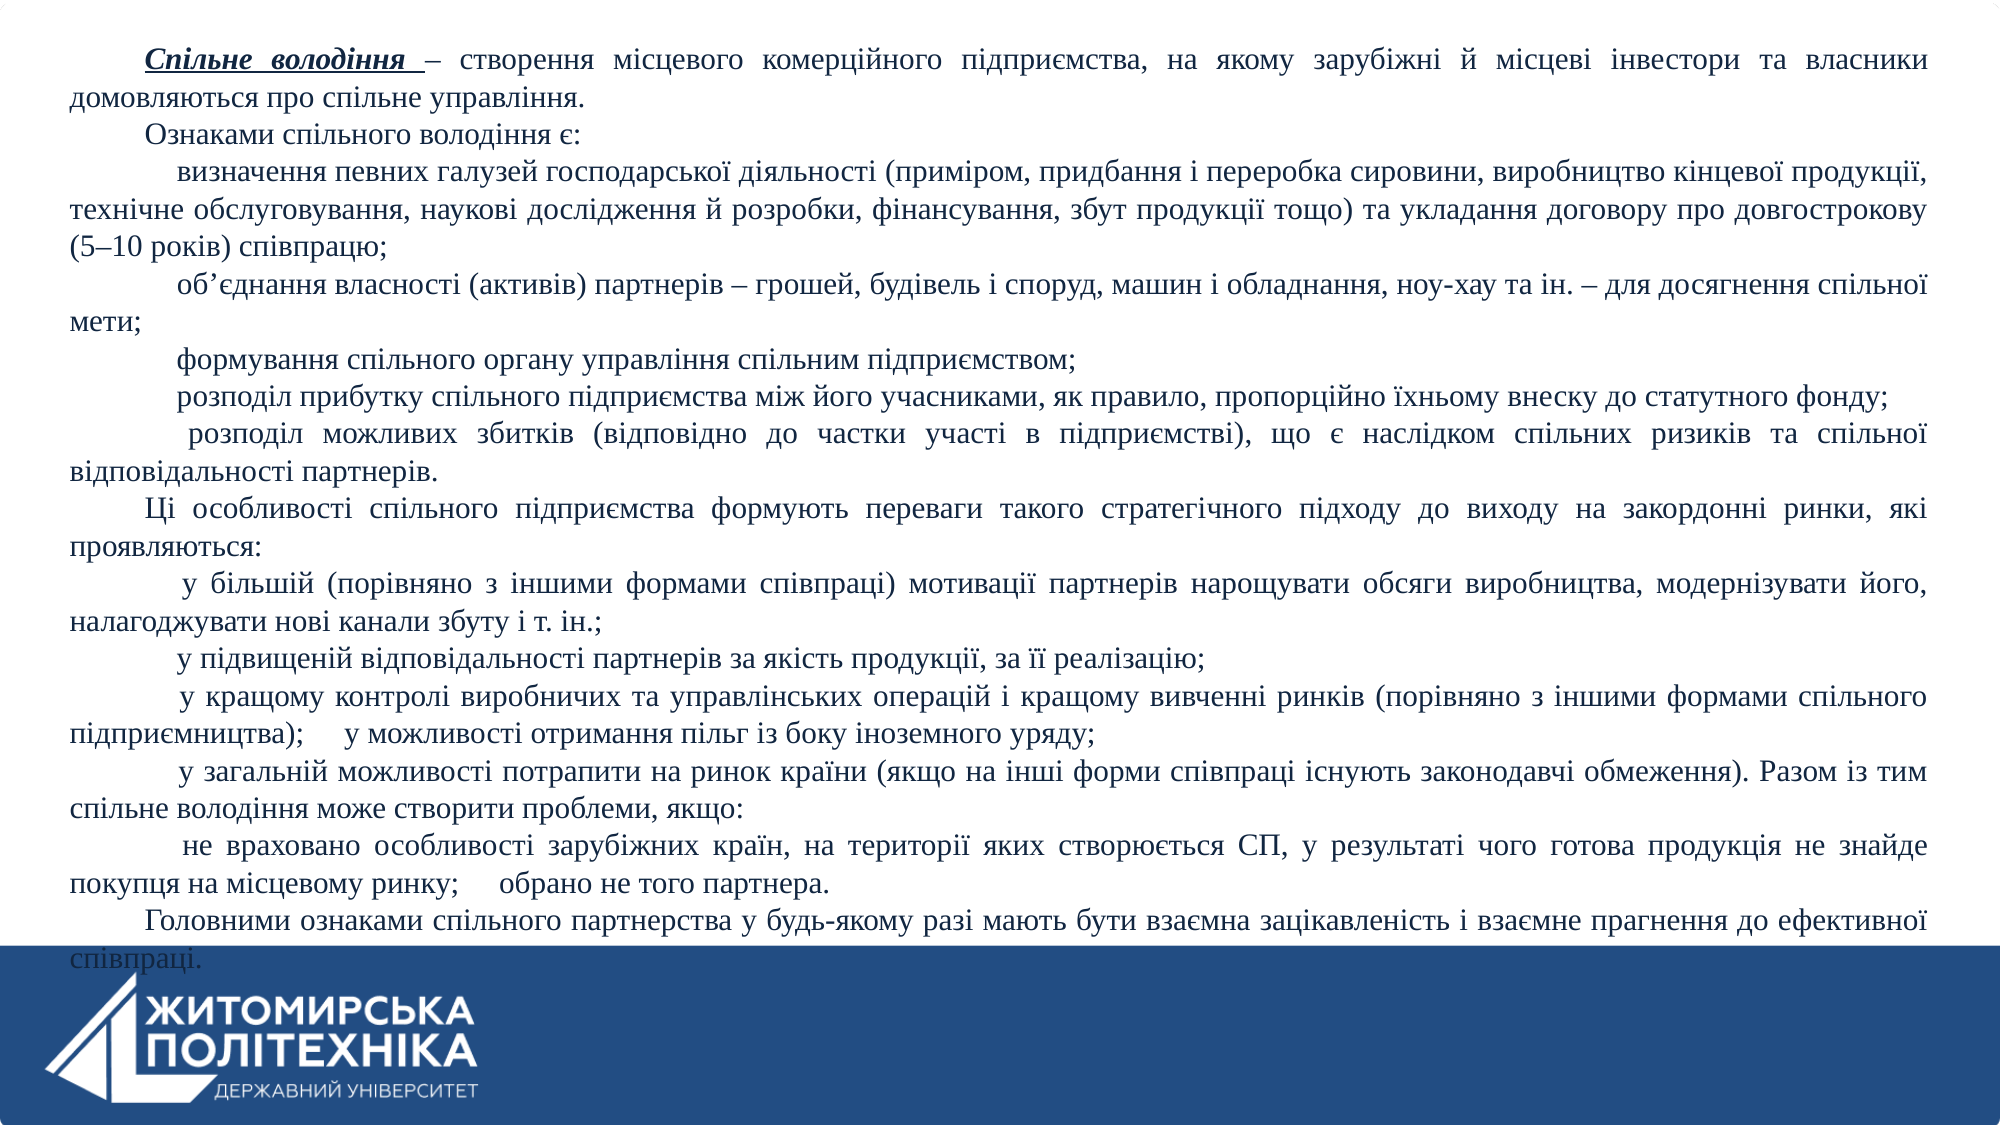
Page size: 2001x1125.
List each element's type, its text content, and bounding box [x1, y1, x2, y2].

list Спільне володіння – створення місцевого комерційного підприємства, на якому зарубіжні й місцеві інвестори та власники домовляються про спільне управління. Ознаками спільного володіння є:  визначення певних галузей господарської діяльності (приміром, придбання і переробка сировини, виробництво кінцевої продукції, технічне обслуговування, наукові дослідження й розробки, фінансування, збут продукції тощо) та укладання договору про довгострокову (5–10 років) співпрацю;  об’єднання власності (активів) партнерів – грошей, будівель і споруд, машин і обладнання, ноу-хау та ін. – для досягнення спільної мети;  формування спільного органу управління спільним підприємством;  розподіл прибутку спільного підприємства між його учасниками, як правило, пропорційно їхньому внеску до статутного фонду;  розподіл можливих збитків (відповідно до частки участі в підприємстві), що є наслідком спільних ризиків та спільної відповідальності партнерів. Ці особливості спільного підприємства формують переваги такого стратегічного підходу до виходу на закордонні ринки, які проявляються:  у більшій (порівняно з іншими формами співпраці) мотивації партнерів нарощувати обсяги виробництва, модернізувати його, налагоджувати нові канали збуту і т. ін.;  у підвищеній відповідальності партнерів за якість продукції, за її реалізацію;  у кращому контролі виробничих та управлінських операцій і кращому вивченні ринків (порівняно з іншими формами спільного підприємництва);  у можливості отримання пільг із боку іноземного уряду;  у загальній можливості потрапити на ринок країни (якщо на інші форми співпраці існують законодавчі обмеження). Разом із тим спільне володіння може створити проблеми, якщо:  не враховано особливості зарубіжних країн, на території яких створюється СП, у результаті чого готова продукція не знайде покупця на місцевому ринку;  обрано не того партнера. Головними ознаками спільного партнерства у будь-якому разі мають бути взаємна зацікавленість і взаємне прагнення до ефективної співпраці. [54, 31, 1945, 947]
picture [0, 3, 2000, 1125]
